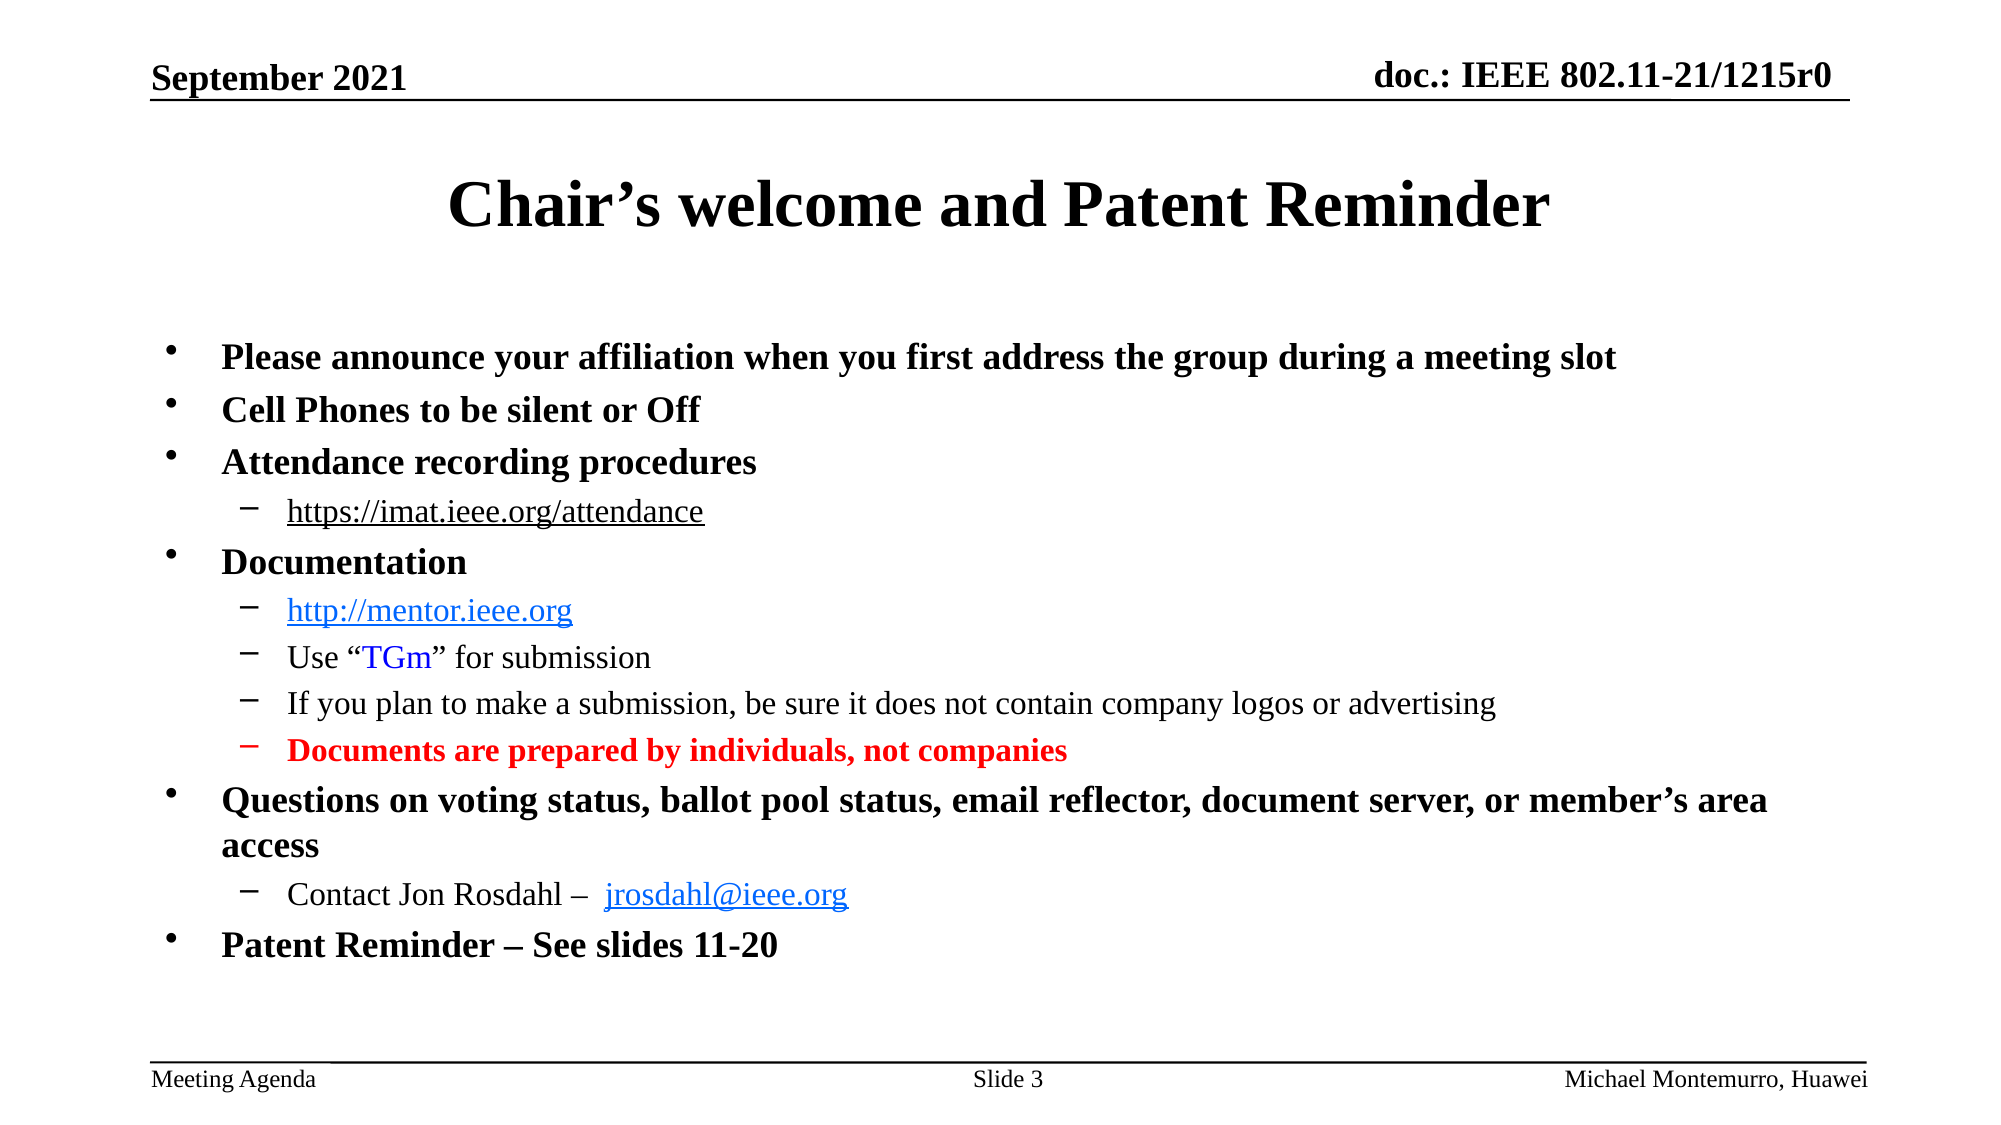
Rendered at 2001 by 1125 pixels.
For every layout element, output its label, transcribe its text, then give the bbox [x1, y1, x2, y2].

title Chair’s welcome and Patent Reminder [150, 112, 1850, 288]
footer Michael Montemurro, Huawei [1266, 1061, 1869, 1093]
slide_number Slide 3 [964, 1061, 1053, 1093]
list Please announce your affiliation when you first address the group during a meeting slot Cell Phones to be silent or Off Attendance recording procedures https://imat.ieee.org/attendance Documentation http://mentor.ieee.org Use “TGm” for submission If you plan to make a submission, be sure it does not contain company logos or advertising Documents are prepared by individuals, not companies Questions on voting status, ballot pool status, email reflector, document server, or member’s area access Contact Jon Rosdahl – jrosdahl@ieee.org Patent Reminder – See slides 11-20 [150, 324, 1850, 1000]
